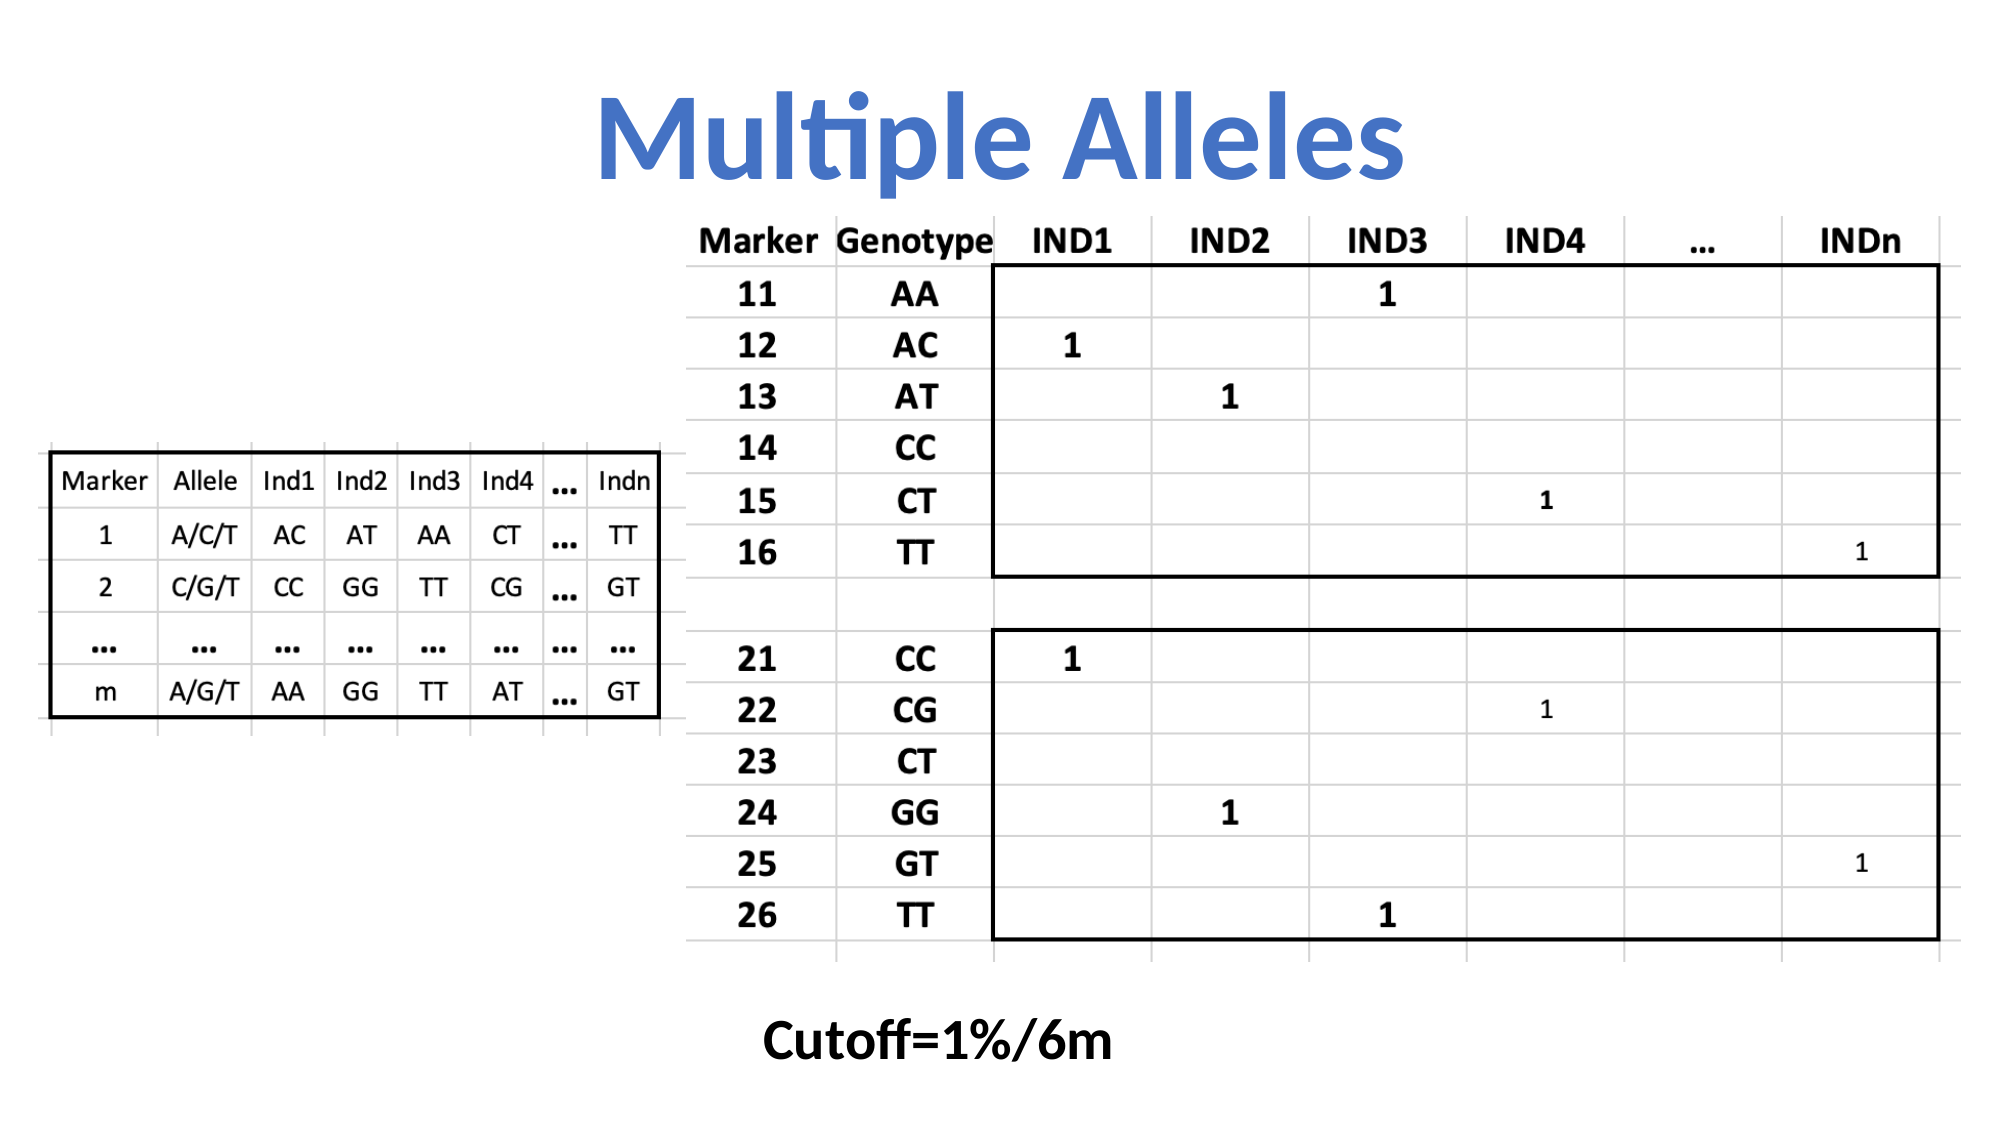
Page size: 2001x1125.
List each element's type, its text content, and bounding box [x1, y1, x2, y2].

text_box Multiple Alleles [0, 8, 2000, 215]
text_box Cutoff=1%/6m [740, 993, 1138, 1079]
picture [38, 216, 1961, 962]
